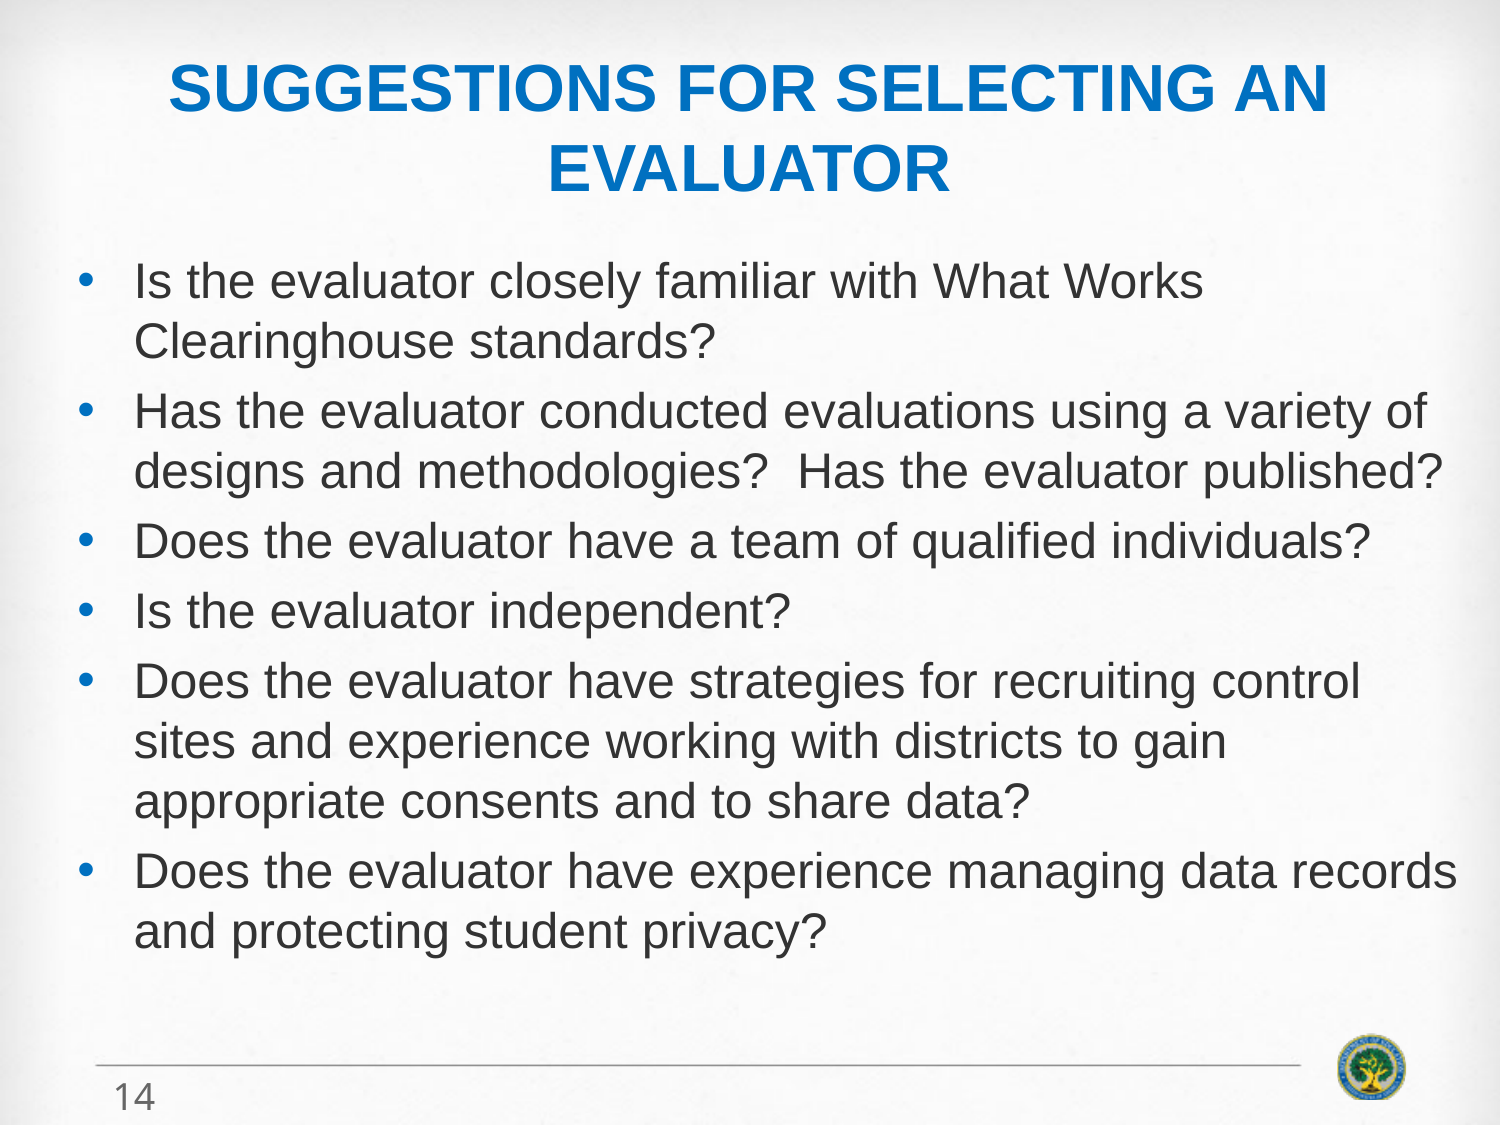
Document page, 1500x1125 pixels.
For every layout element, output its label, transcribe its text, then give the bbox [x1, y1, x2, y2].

list Is the evaluator closely familiar with What Works Clearinghouse standards? Has the evaluator conducted evaluations using a variety of designs and methodologies? Has the evaluator published? Does the evaluator have a team of qualified individuals? Is the evaluator independent? Does the evaluator have strategies for recruiting control sites and experience working with districts to gain appropriate consents and to share data? Does the evaluator have experience managing data records and protecting student privacy? [24, 241, 1475, 1029]
title Suggestions for Selecting an Evaluator [75, 37, 1425, 130]
picture [0, 0, 1500, 1125]
slide_number 14 [112, 1065, 200, 1125]
